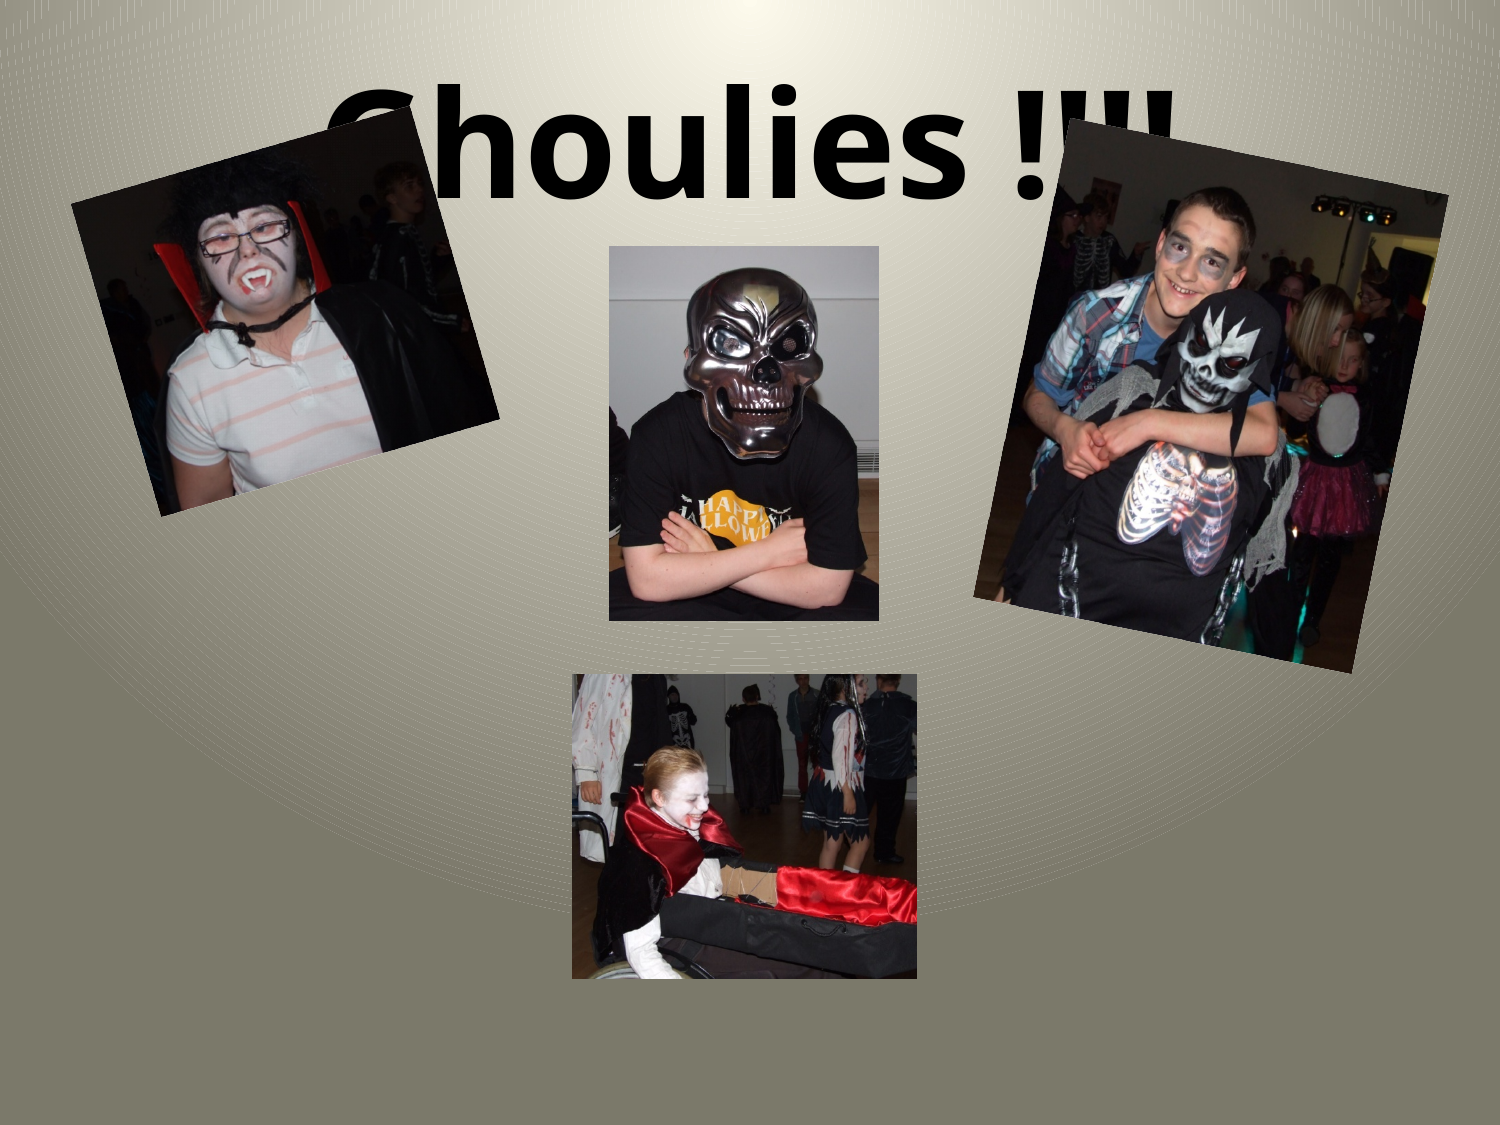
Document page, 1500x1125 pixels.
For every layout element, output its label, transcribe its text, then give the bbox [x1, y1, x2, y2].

picture [609, 245, 880, 622]
title Ghoulies !!!! [75, 45, 1425, 233]
picture [71, 106, 500, 517]
picture [1192, 641, 1358, 673]
picture [571, 674, 917, 979]
picture [973, 384, 1017, 605]
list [1017, 150, 1405, 641]
picture [1064, 119, 1225, 150]
picture [1405, 187, 1449, 408]
